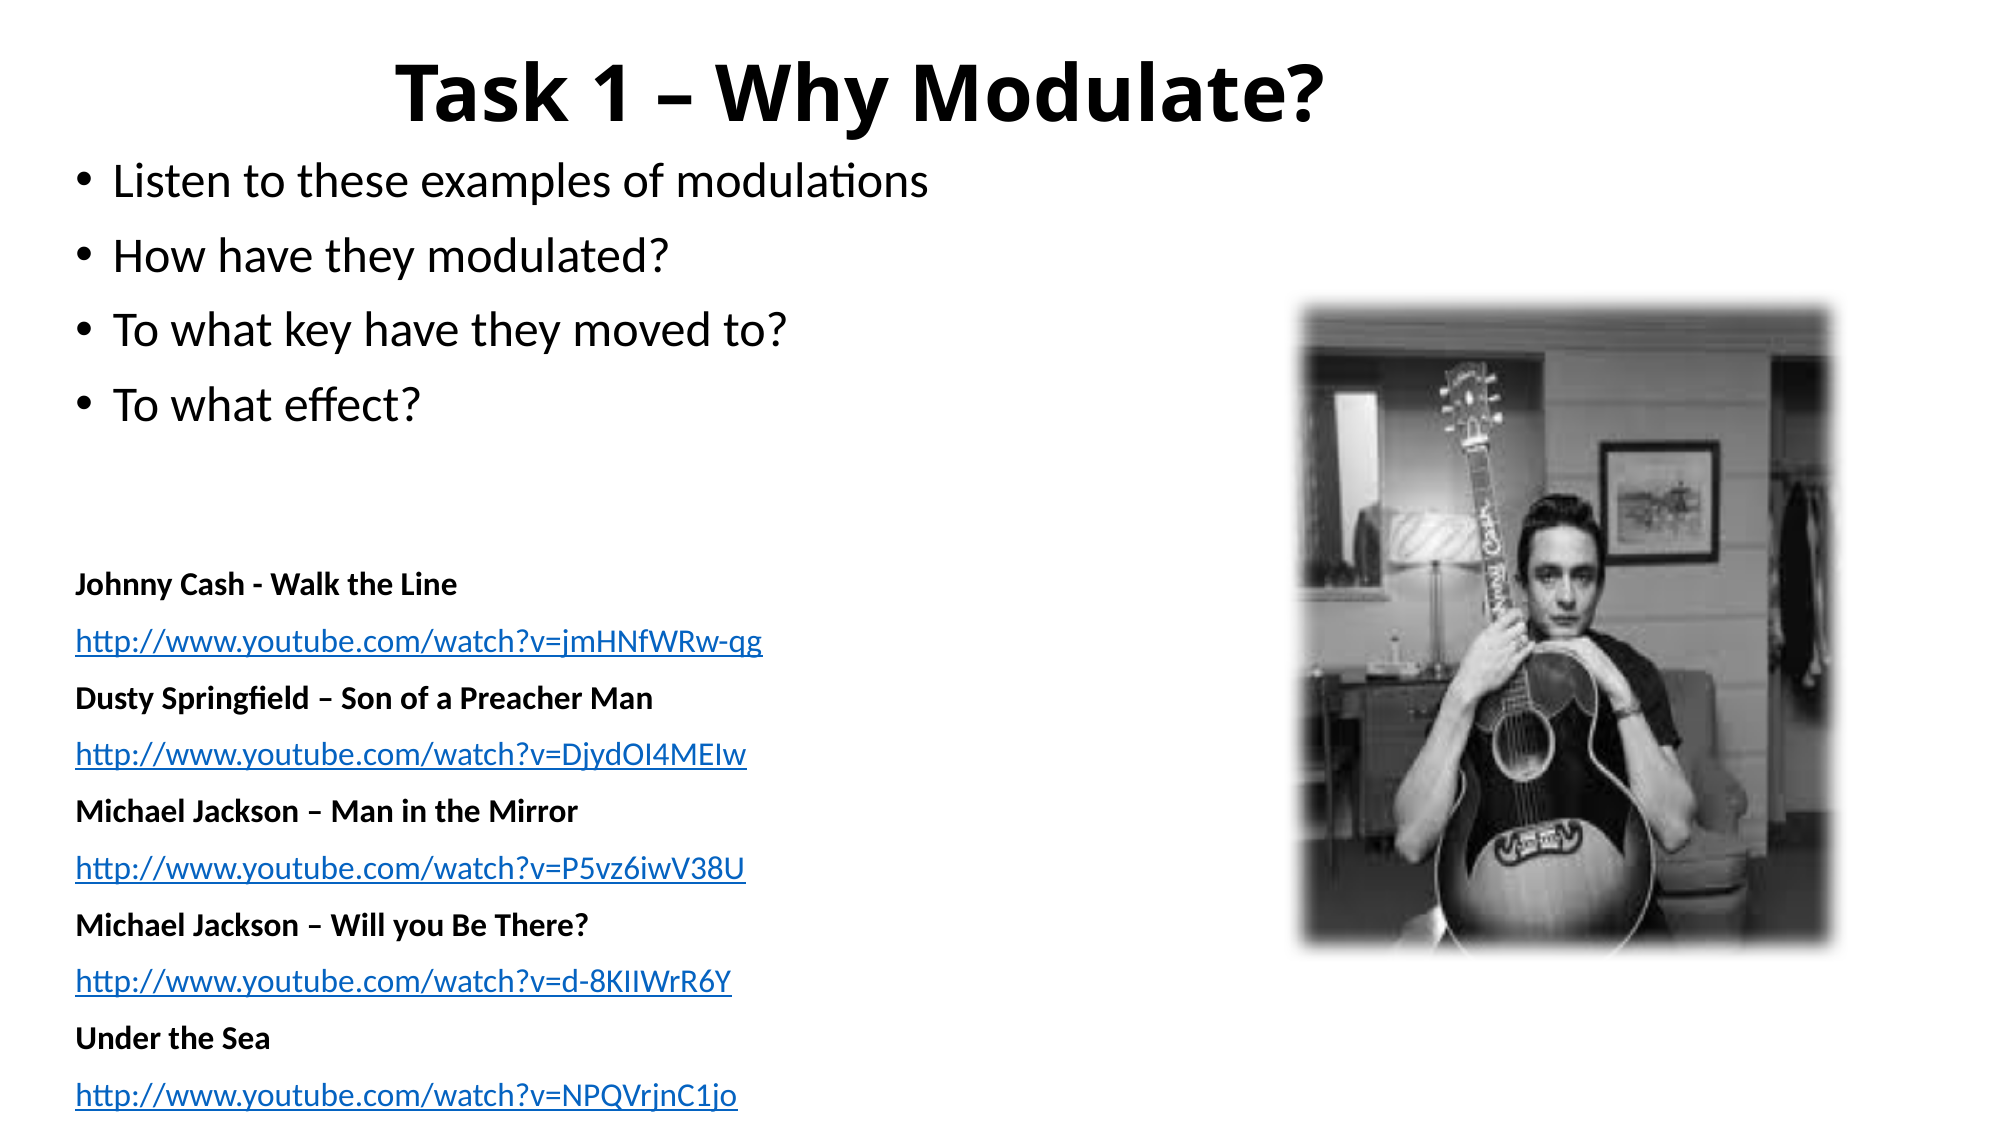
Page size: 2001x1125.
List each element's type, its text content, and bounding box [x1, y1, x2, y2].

list Listen to these examples of modulations How have they modulated? To what key have they moved to? To what effect? Johnny Cash - Walk the Line http://www.youtube.com/watch?v=jmHNfWRw-qg Dusty Springfield – Son of a Preacher Man http://www.youtube.com/watch?v=DjydOI4MEIw Michael Jackson – Man in the Mirror http://www.youtube.com/watch?v=P5vz6iwV38U Michael Jackson – Will you Be There? http://www.youtube.com/watch?v=d-8KIIWrR6Y Under the Sea http://www.youtube.com/watch?v=NPQVrjnC1jo [60, 146, 1232, 1046]
picture [1284, 289, 1848, 961]
title Task 1 – Why Modulate? [379, 44, 1393, 147]
